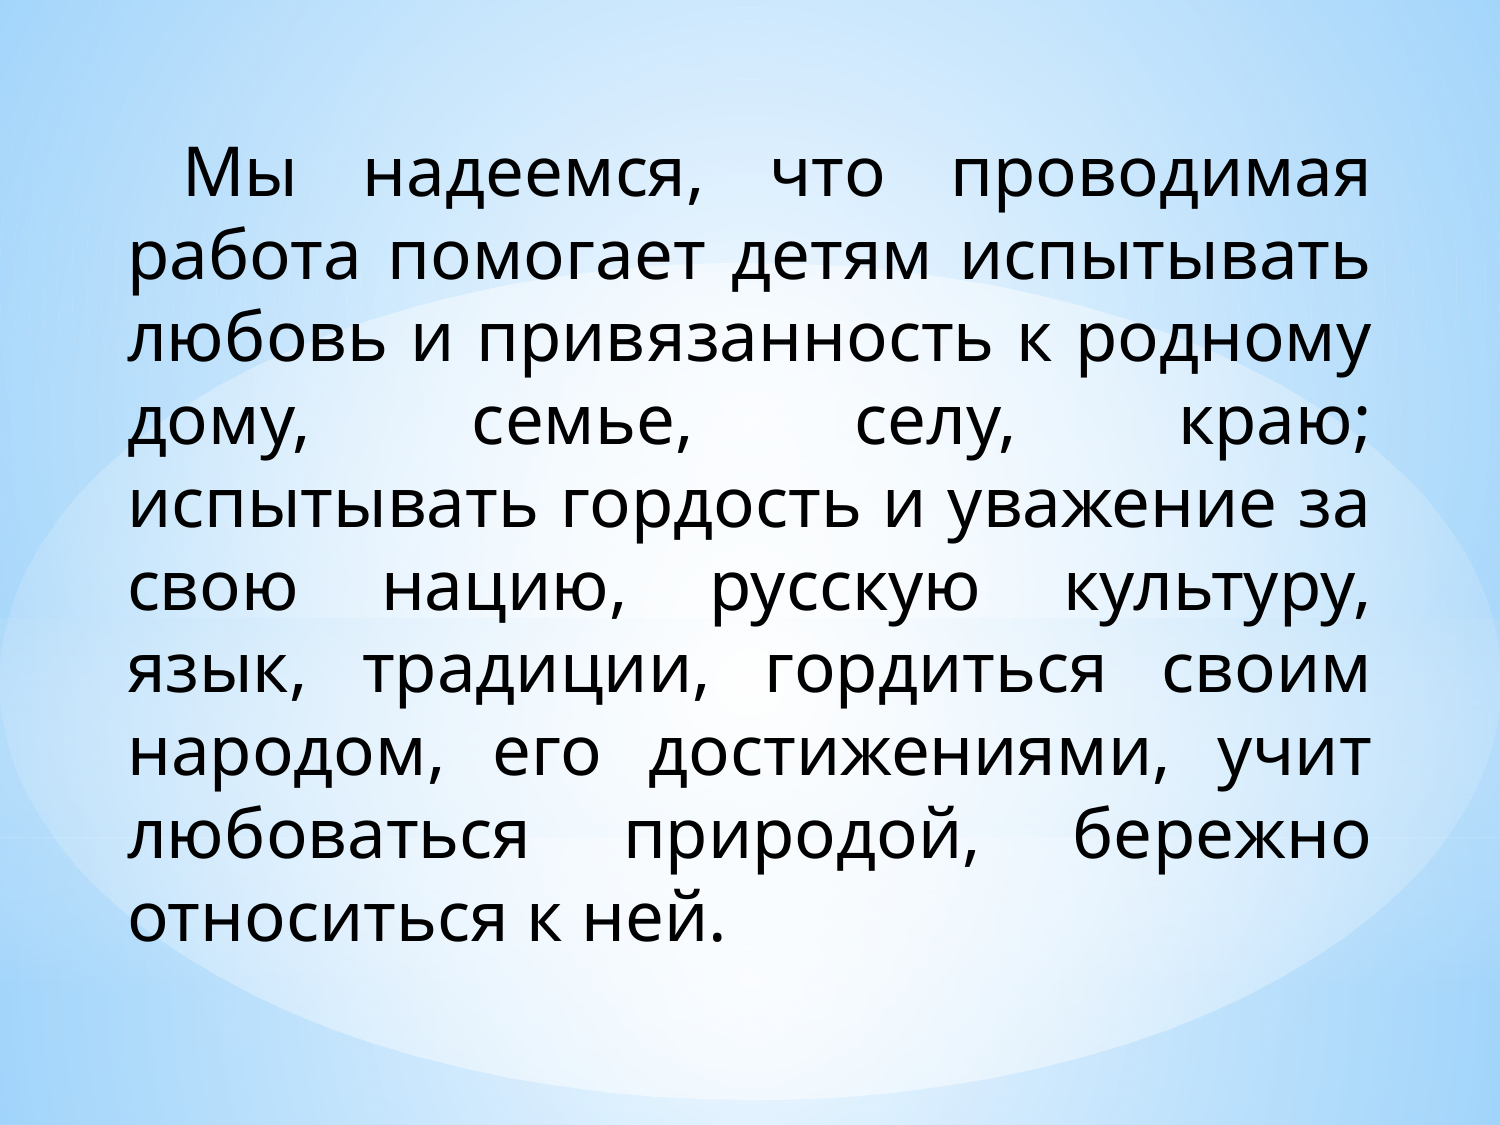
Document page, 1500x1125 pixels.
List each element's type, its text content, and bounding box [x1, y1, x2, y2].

list Мы надеемся, что проводимая работа помогает детям испытывать любовь и привязанность к родному дому, семье, селу, краю; испытывать гордость и уважение за свою нацию, русскую культуру, язык, традиции, гордиться своим народом, его достижениями, учит любоваться природой, бережно относиться к ней. [112, 120, 1388, 1035]
